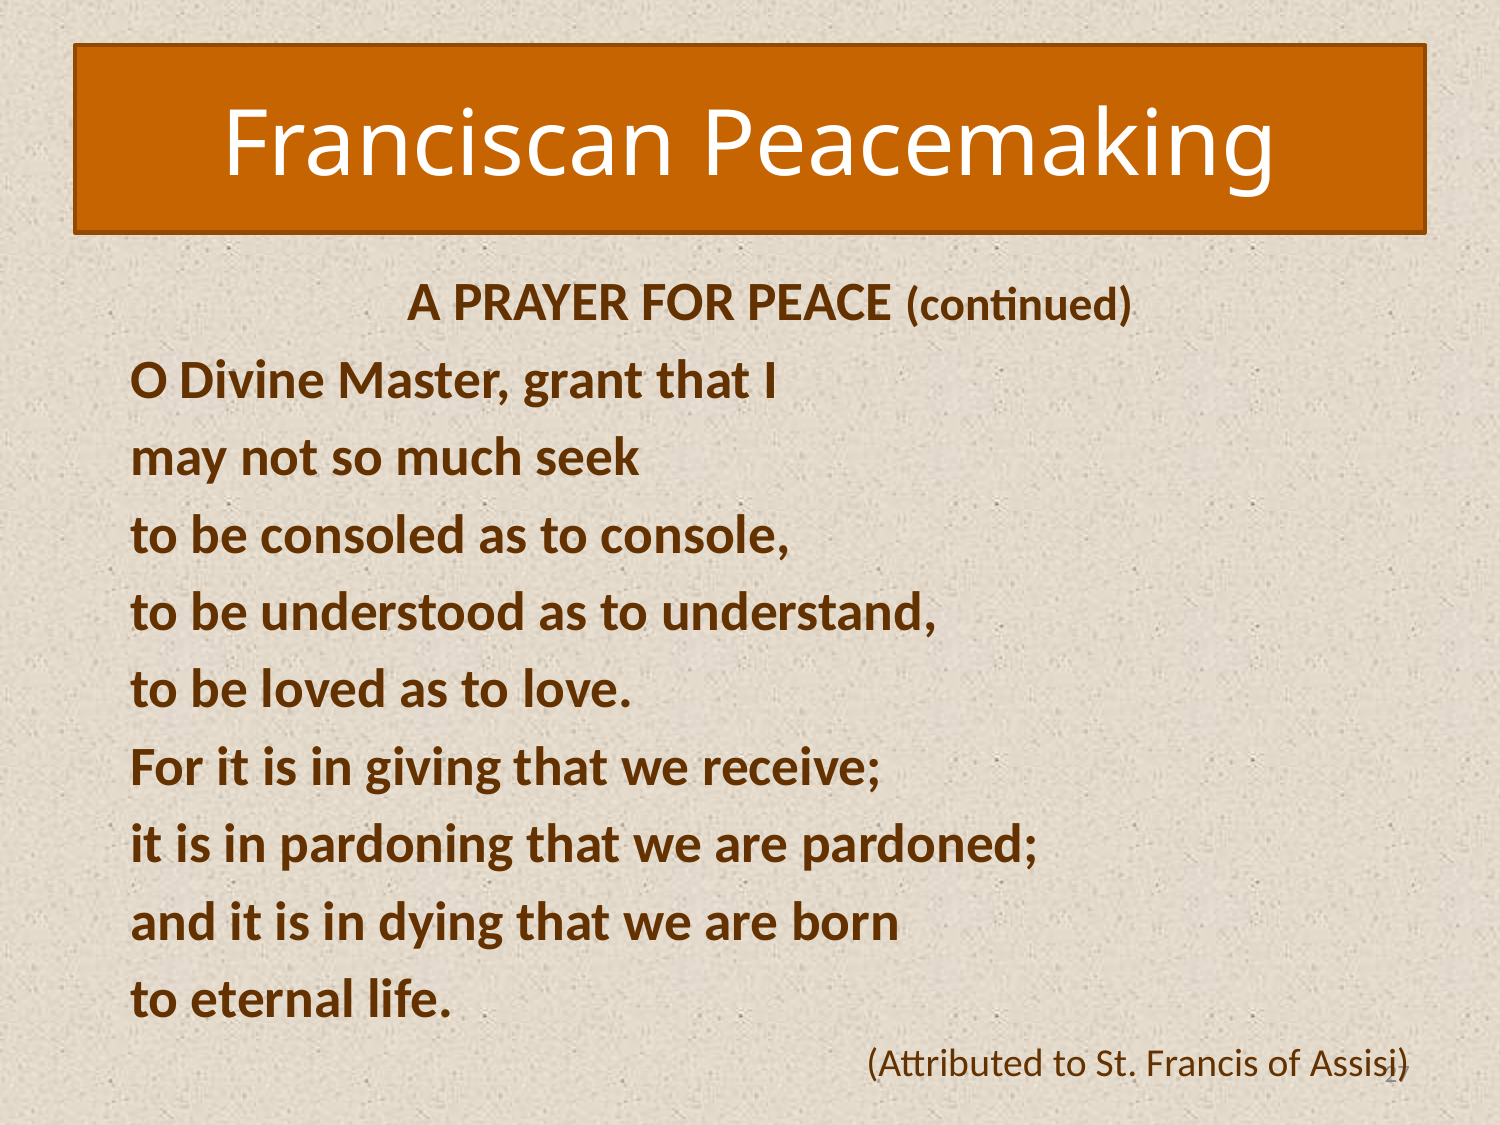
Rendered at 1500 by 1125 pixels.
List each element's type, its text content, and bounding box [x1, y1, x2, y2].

text_box Franciscan Peacemaking [73, 43, 1427, 235]
list A Prayer for Peace (continued) O Divine Master, grant that I may not so much seek to be consoled as to console, to be understood as to understand, to be loved as to love. For it is in giving that we receive; it is in pardoning that we are pardoned; and it is in dying that we are born to eternal life. (Attributed to St. Francis of Assisi) [115, 258, 1425, 1097]
slide_number 27 [1074, 1042, 1425, 1103]
picture [0, 0, 1500, 1125]
